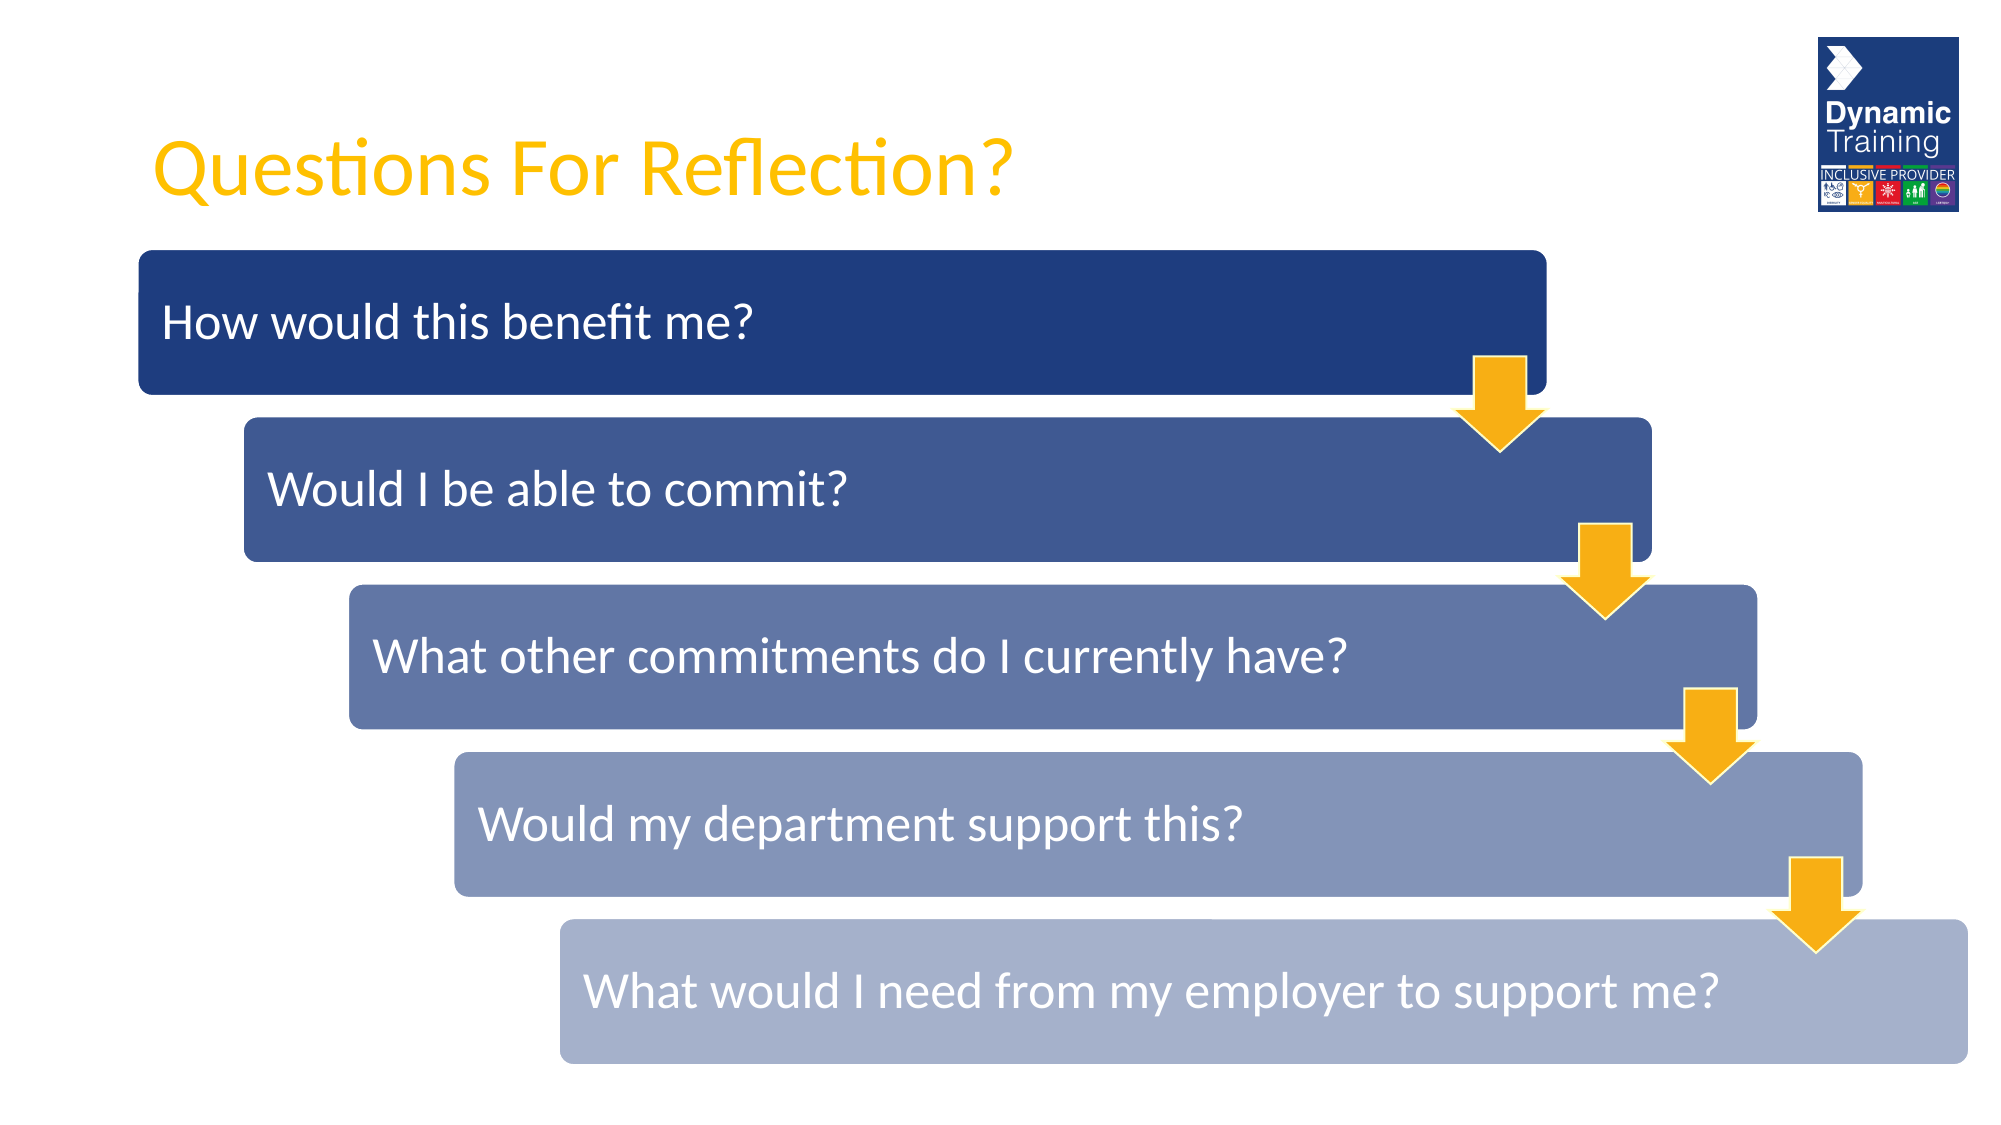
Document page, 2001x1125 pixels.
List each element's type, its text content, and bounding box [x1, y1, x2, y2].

title Questions For Reflection? [137, 59, 1863, 249]
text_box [137, 249, 1969, 1066]
picture [1818, 37, 1959, 212]
